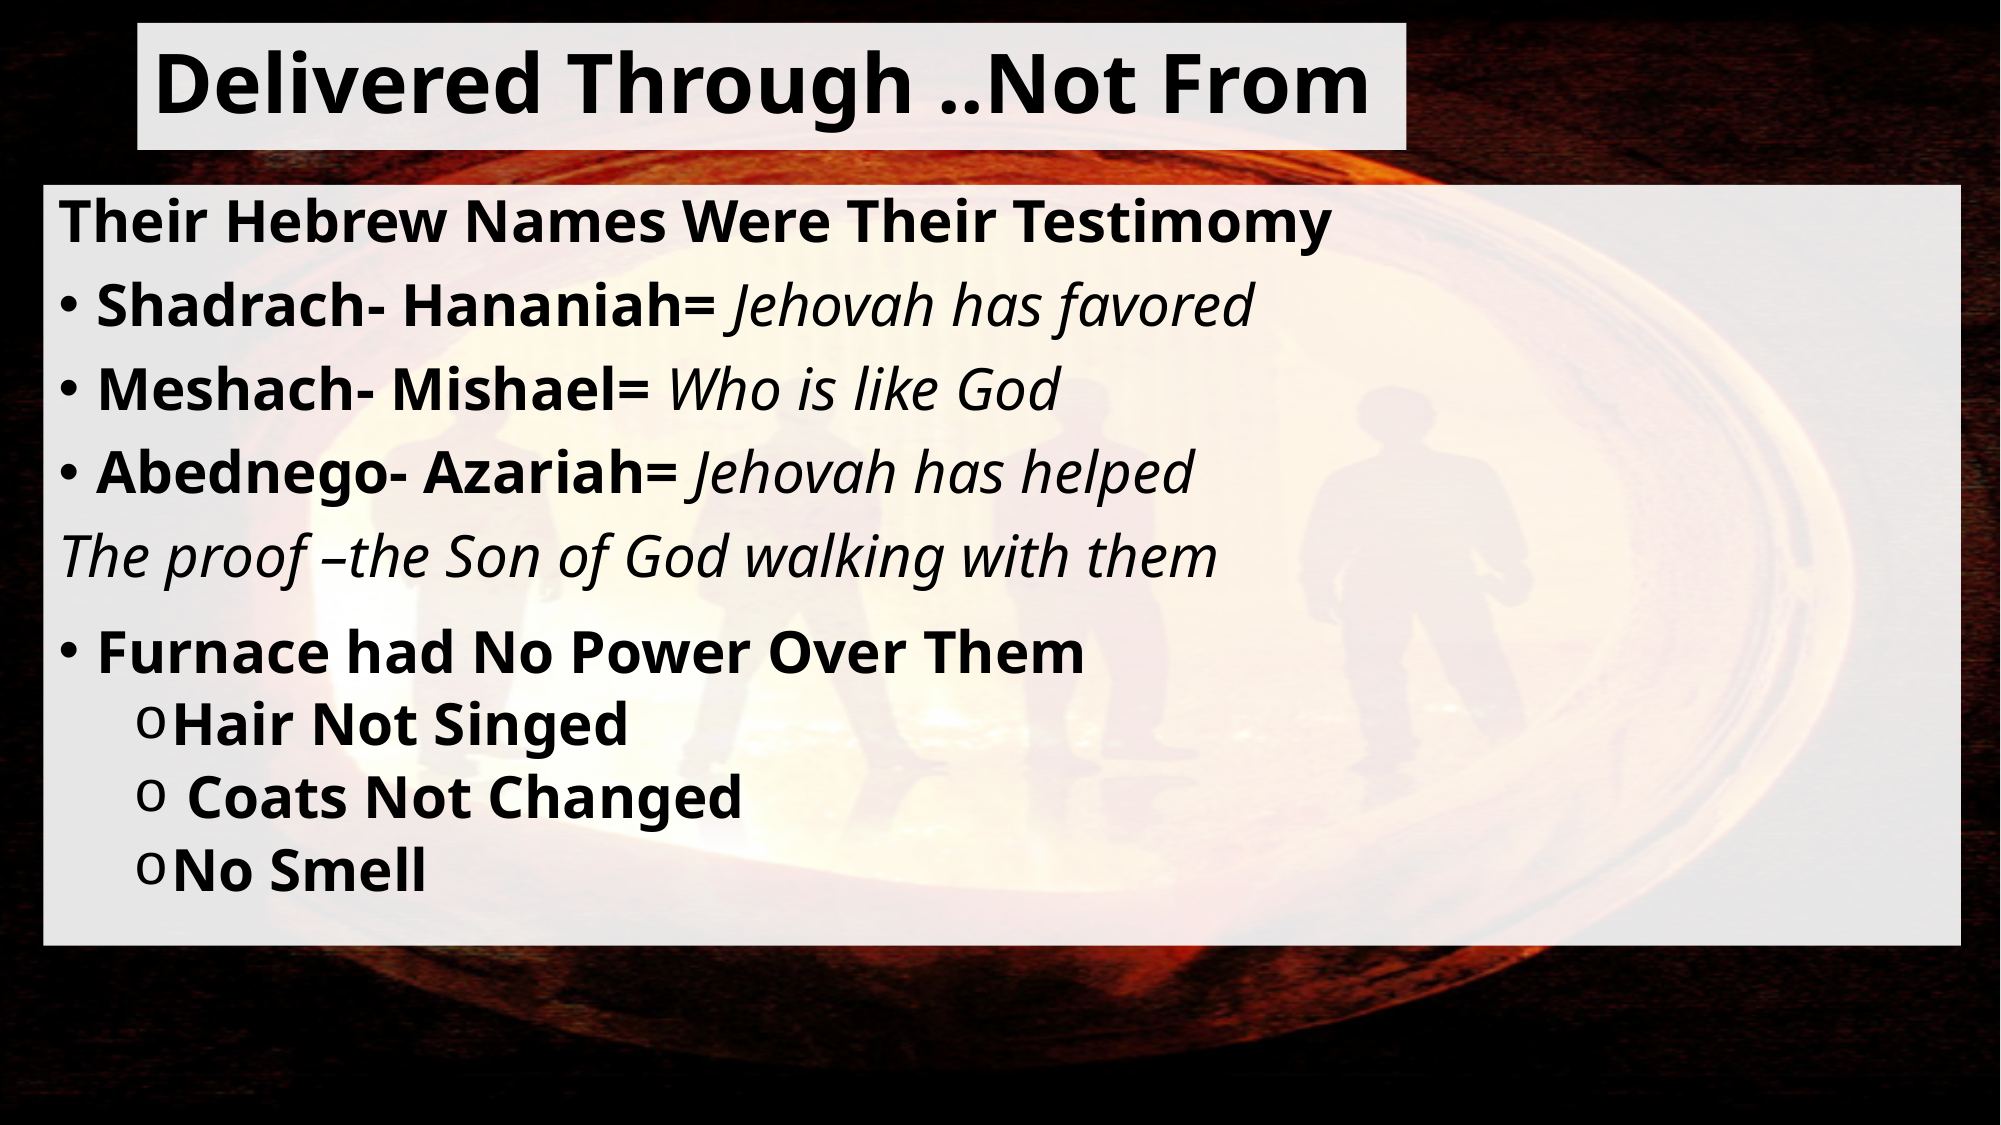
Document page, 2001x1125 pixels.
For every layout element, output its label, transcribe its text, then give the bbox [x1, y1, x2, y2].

list Their Hebrew Names Were Their Testimomy Shadrach- Hananiah= Jehovah has favored Meshach- Mishael= Who is like God Abednego- Azariah= Jehovah has helped The proof –the Son of God walking with them Furnace had No Power Over Them Hair Not Singed Coats Not Changed No Smell [43, 184, 1961, 946]
picture [0, 0, 2001, 1125]
title Delivered Through ..Not From [137, 22, 1407, 150]
